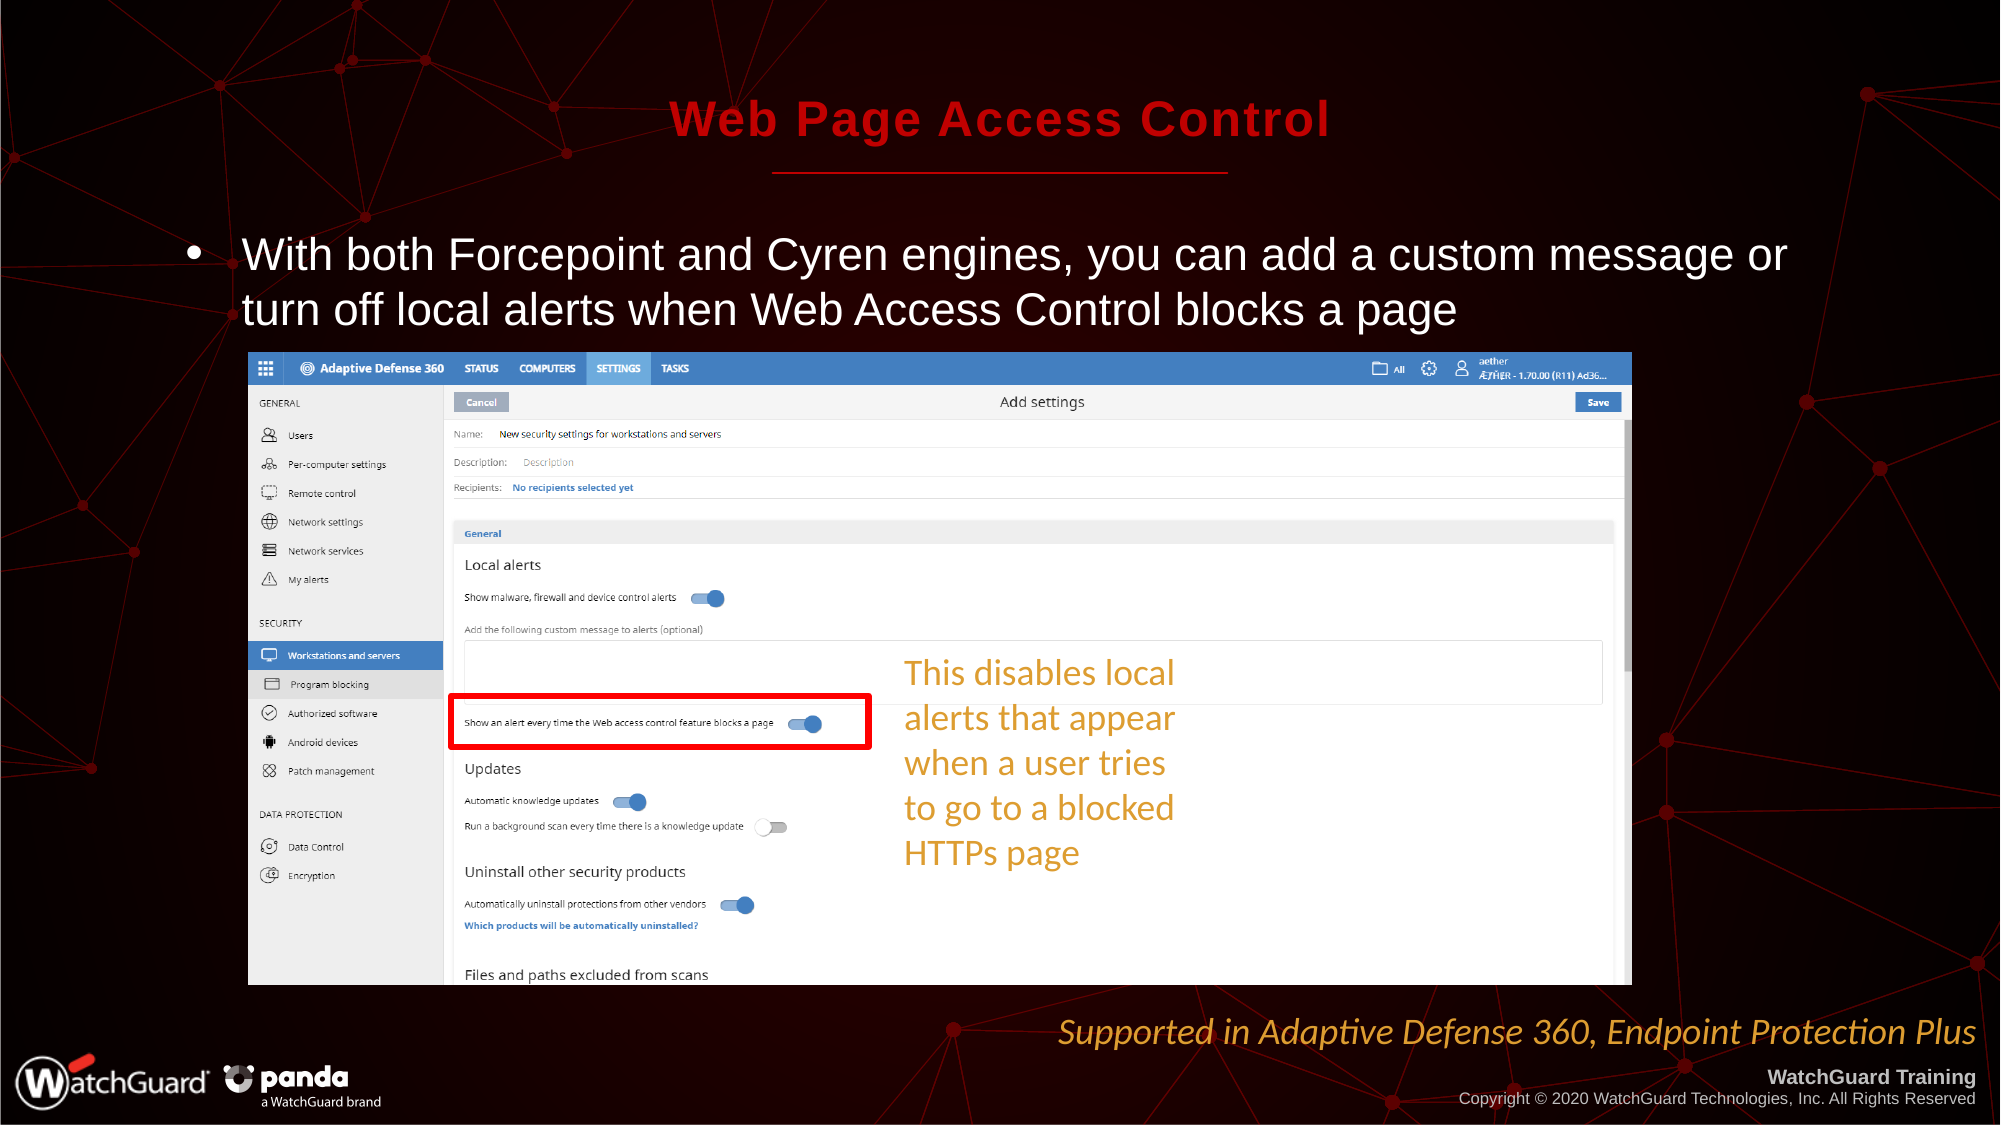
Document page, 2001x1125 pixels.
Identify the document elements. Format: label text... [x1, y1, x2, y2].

picture [0, 0, 2001, 1125]
list With both Forcepoint and Cyren engines, you can add a custom message or turn off local alerts when Web Access Control blocks a page [170, 217, 1830, 998]
title Web Page Access Control [347, 78, 1653, 154]
text_box Supported in Adaptive Defense 360, Endpoint Protection Plus [397, 999, 1992, 1059]
